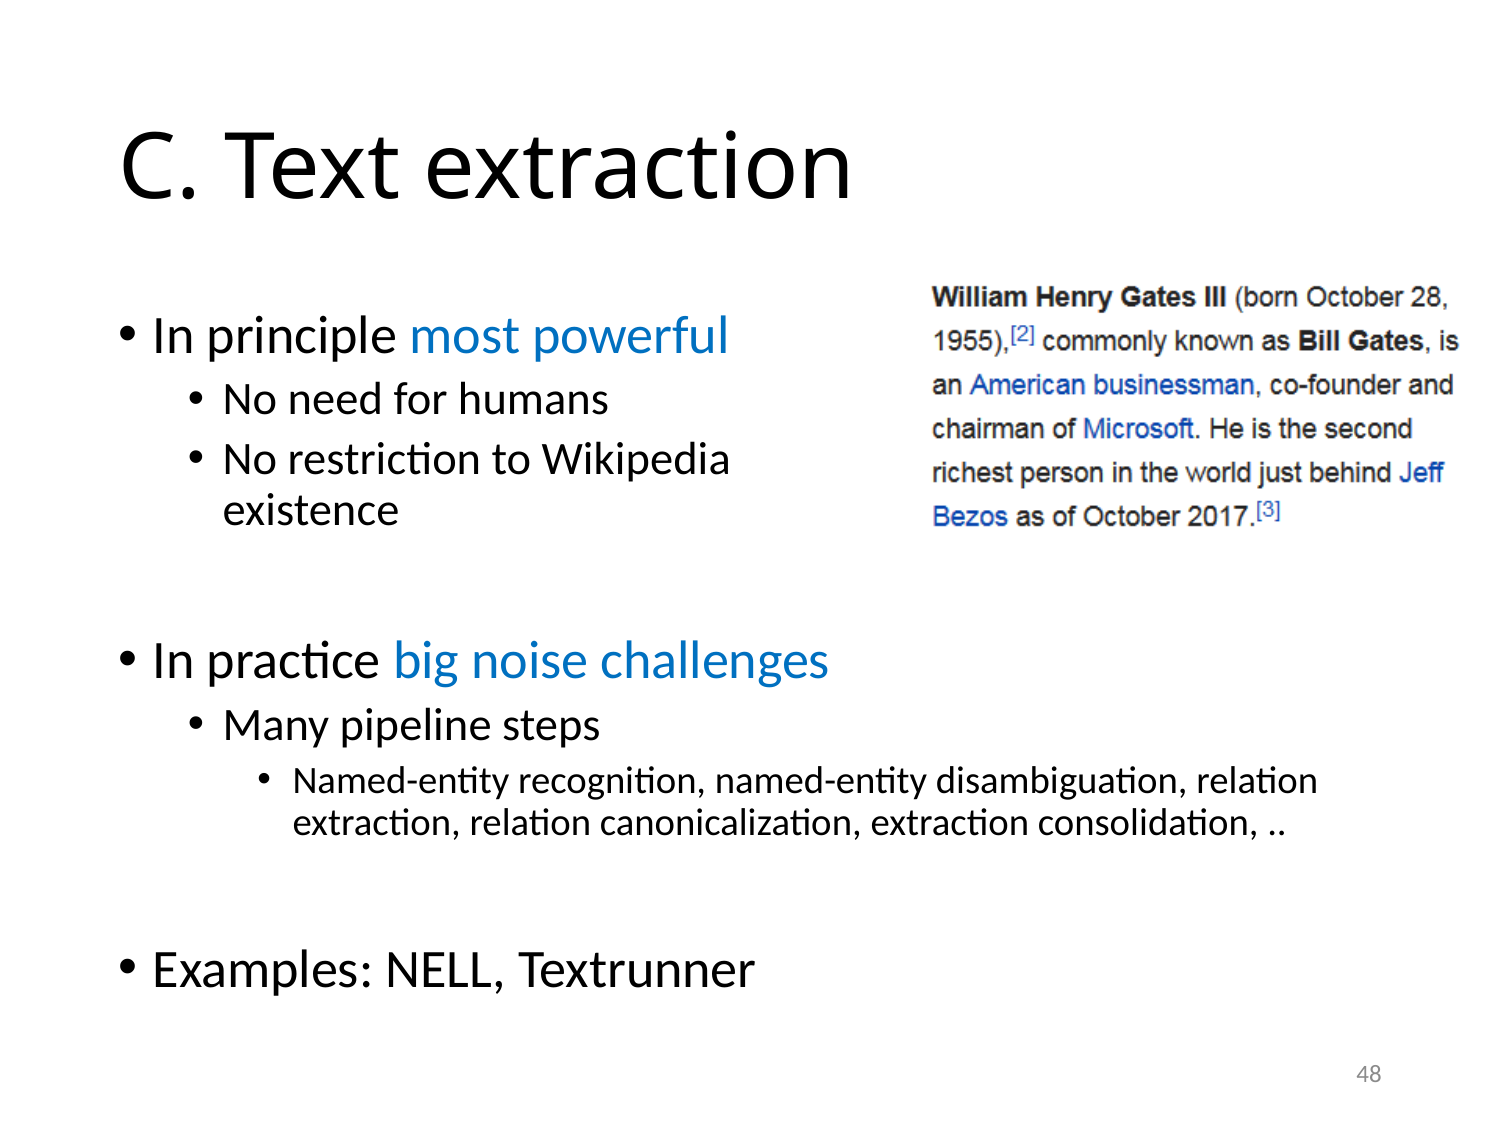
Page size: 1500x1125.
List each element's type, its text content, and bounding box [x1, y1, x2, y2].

list In principle most powerful No need for humans No restriction to Wikipedia existence In practice big noise challenges Many pipeline steps Named-entity recognition, named-entity disambiguation, relation extraction, relation canonicalization, extraction consolidation, .. Examples: NELL, Textrunner [103, 299, 1397, 1014]
slide_number 48 [1059, 1042, 1397, 1103]
picture [915, 277, 1500, 542]
title C. Text extraction [103, 59, 1397, 278]
